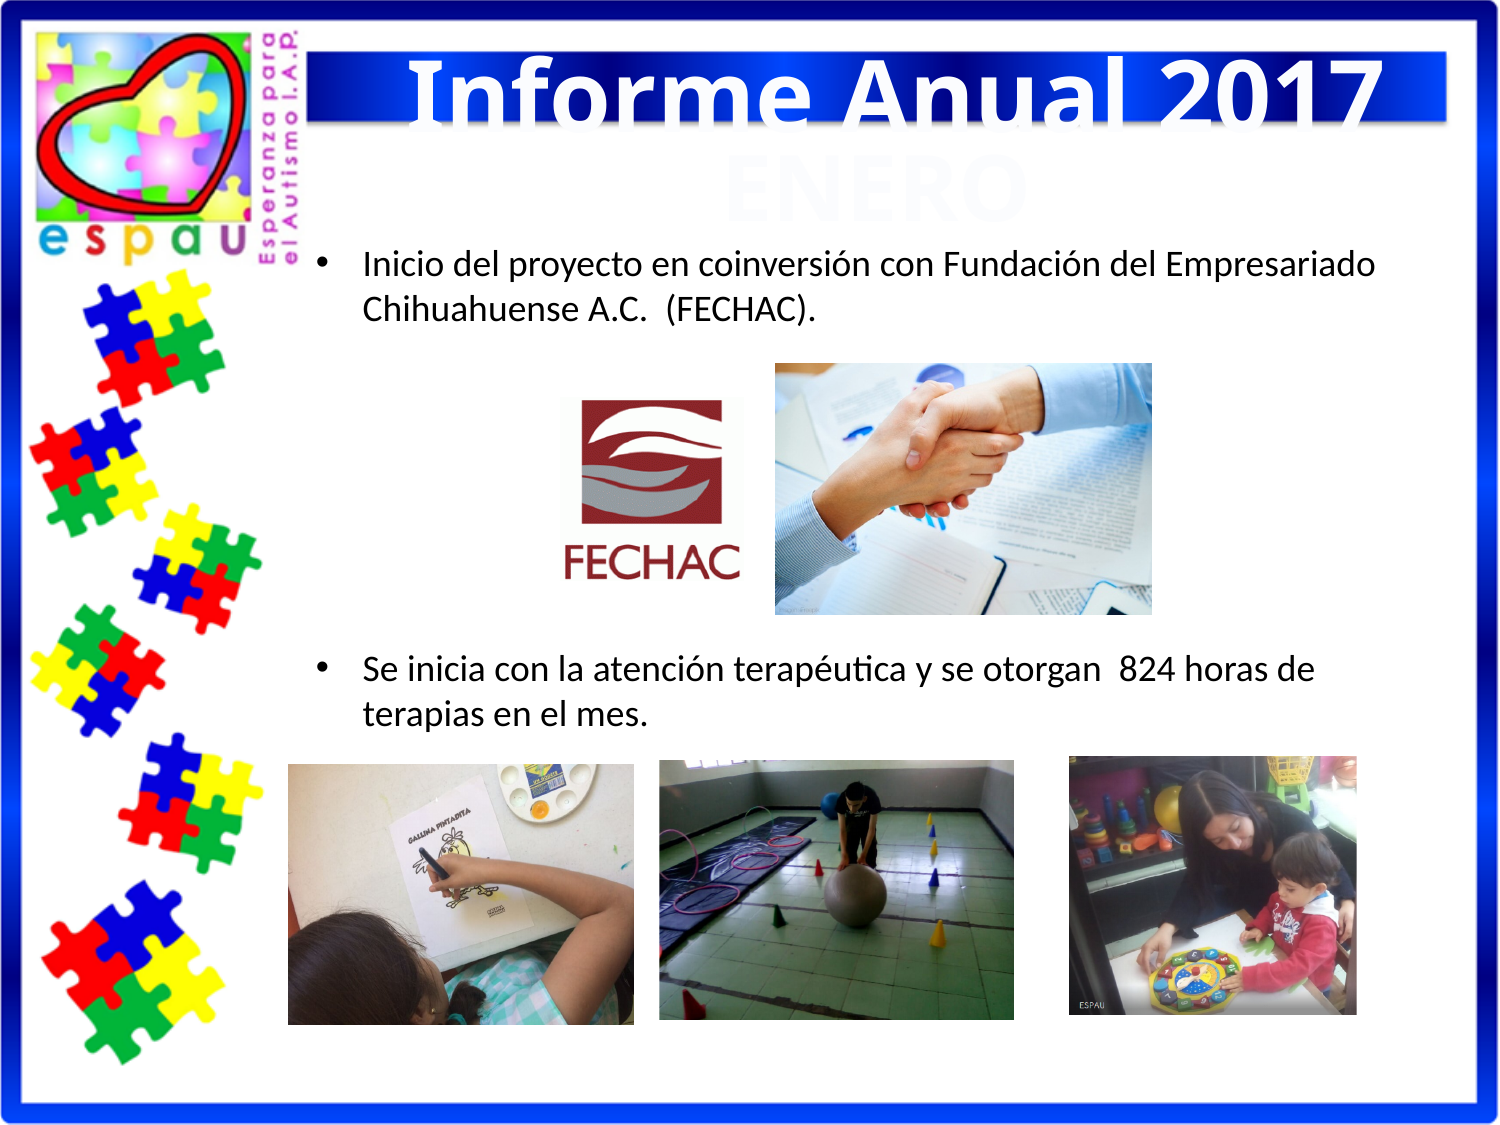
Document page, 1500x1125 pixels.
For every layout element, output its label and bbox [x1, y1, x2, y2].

text_box [0, 0, 1500, 1125]
